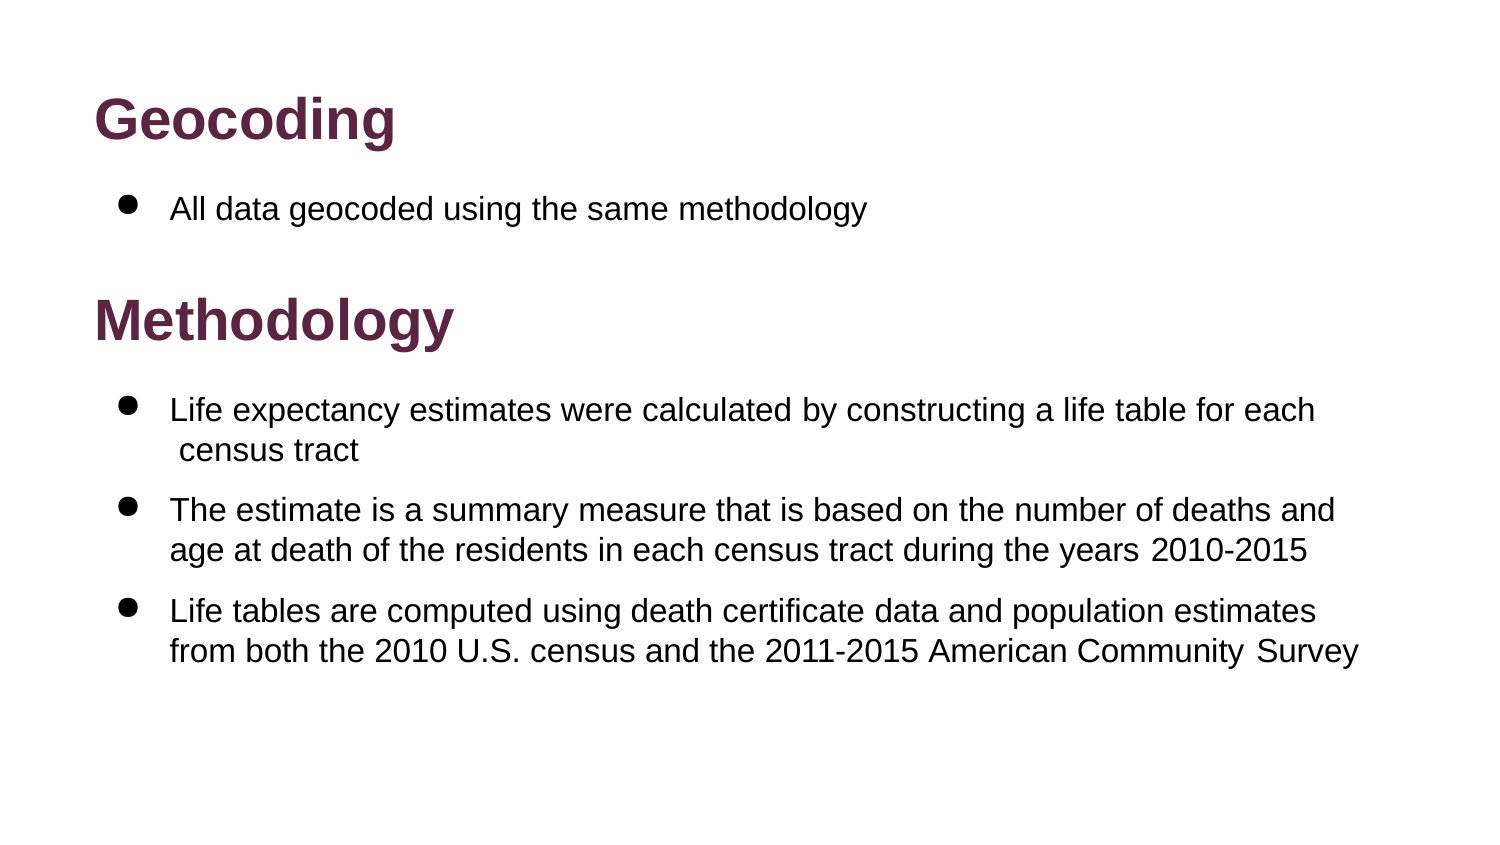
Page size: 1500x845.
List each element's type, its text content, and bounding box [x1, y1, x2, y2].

title Geocoding [92, 81, 401, 223]
text_box Life expectancy estimates were calculated by constructing a life table for each census tract The estimate is a summary measure that is based on the number of deaths and age at death of the residents in each census tract during the years 2010-2015 Life tables are computed using death certificate data and population estimates from both the 2010 U.S. census and the 2011-2015 American Community Survey [112, 387, 1372, 670]
text_box All data geocoded using the same methodology [112, 186, 875, 227]
text_box Methodology [92, 282, 460, 353]
